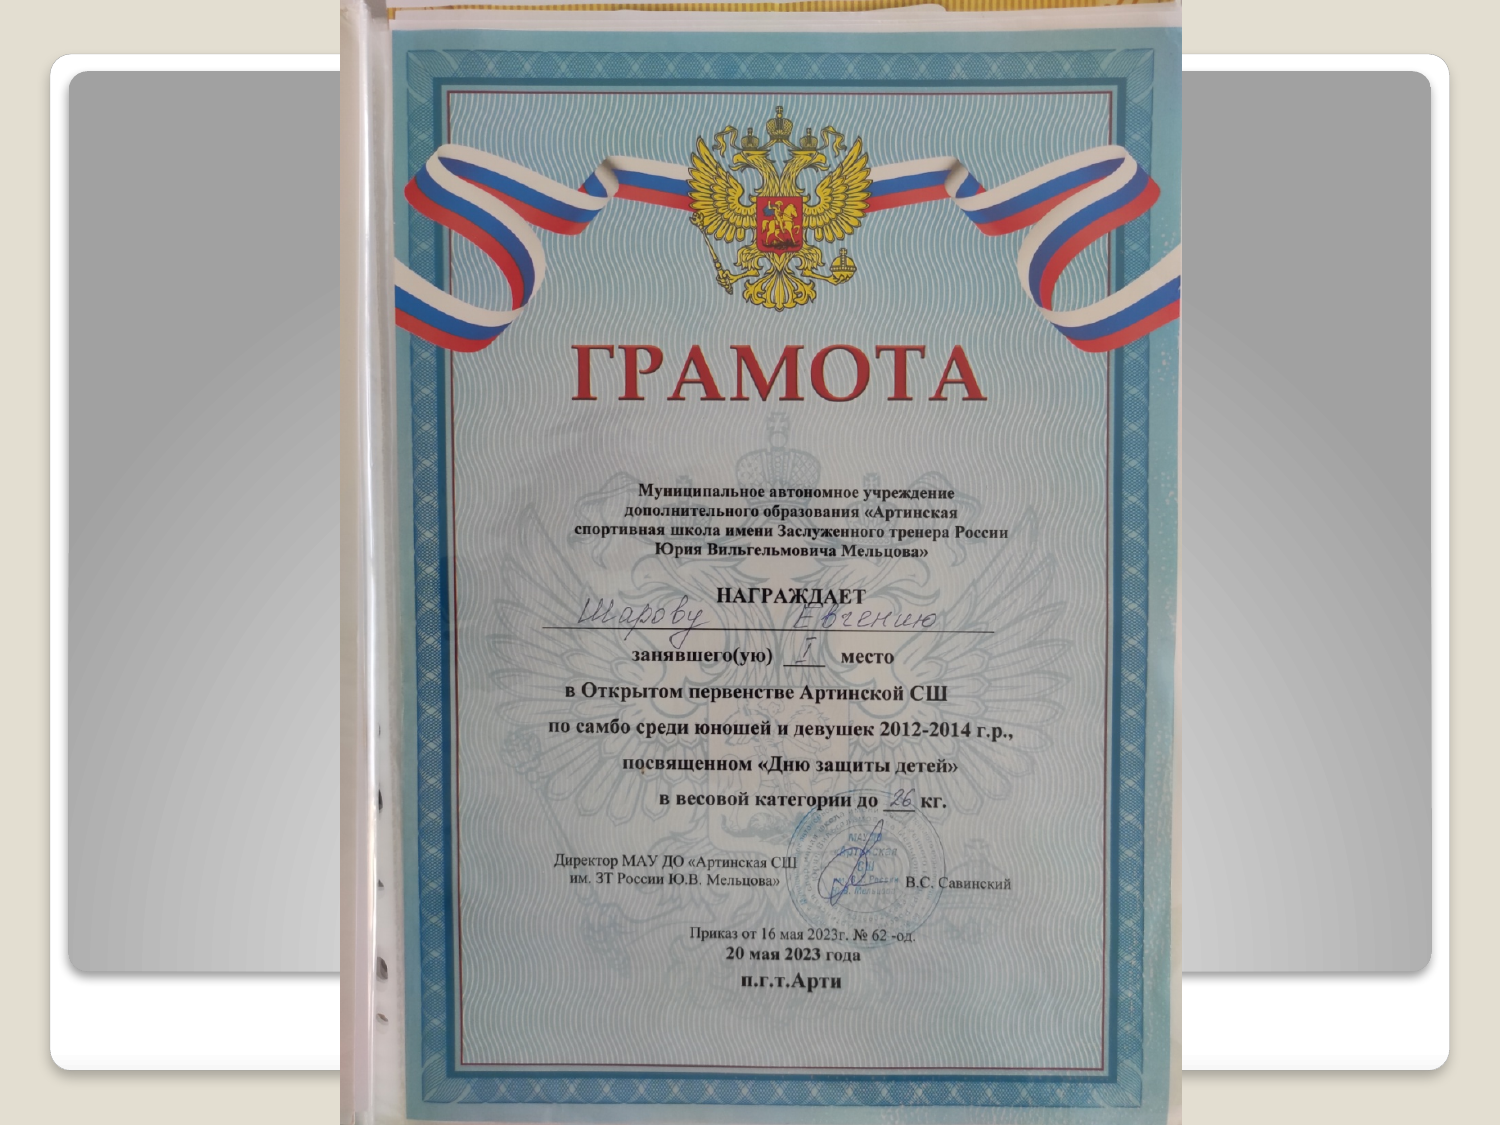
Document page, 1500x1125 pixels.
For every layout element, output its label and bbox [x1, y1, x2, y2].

list [197, 141, 1324, 984]
picture [340, 984, 1182, 1125]
picture [340, 1, 1182, 141]
